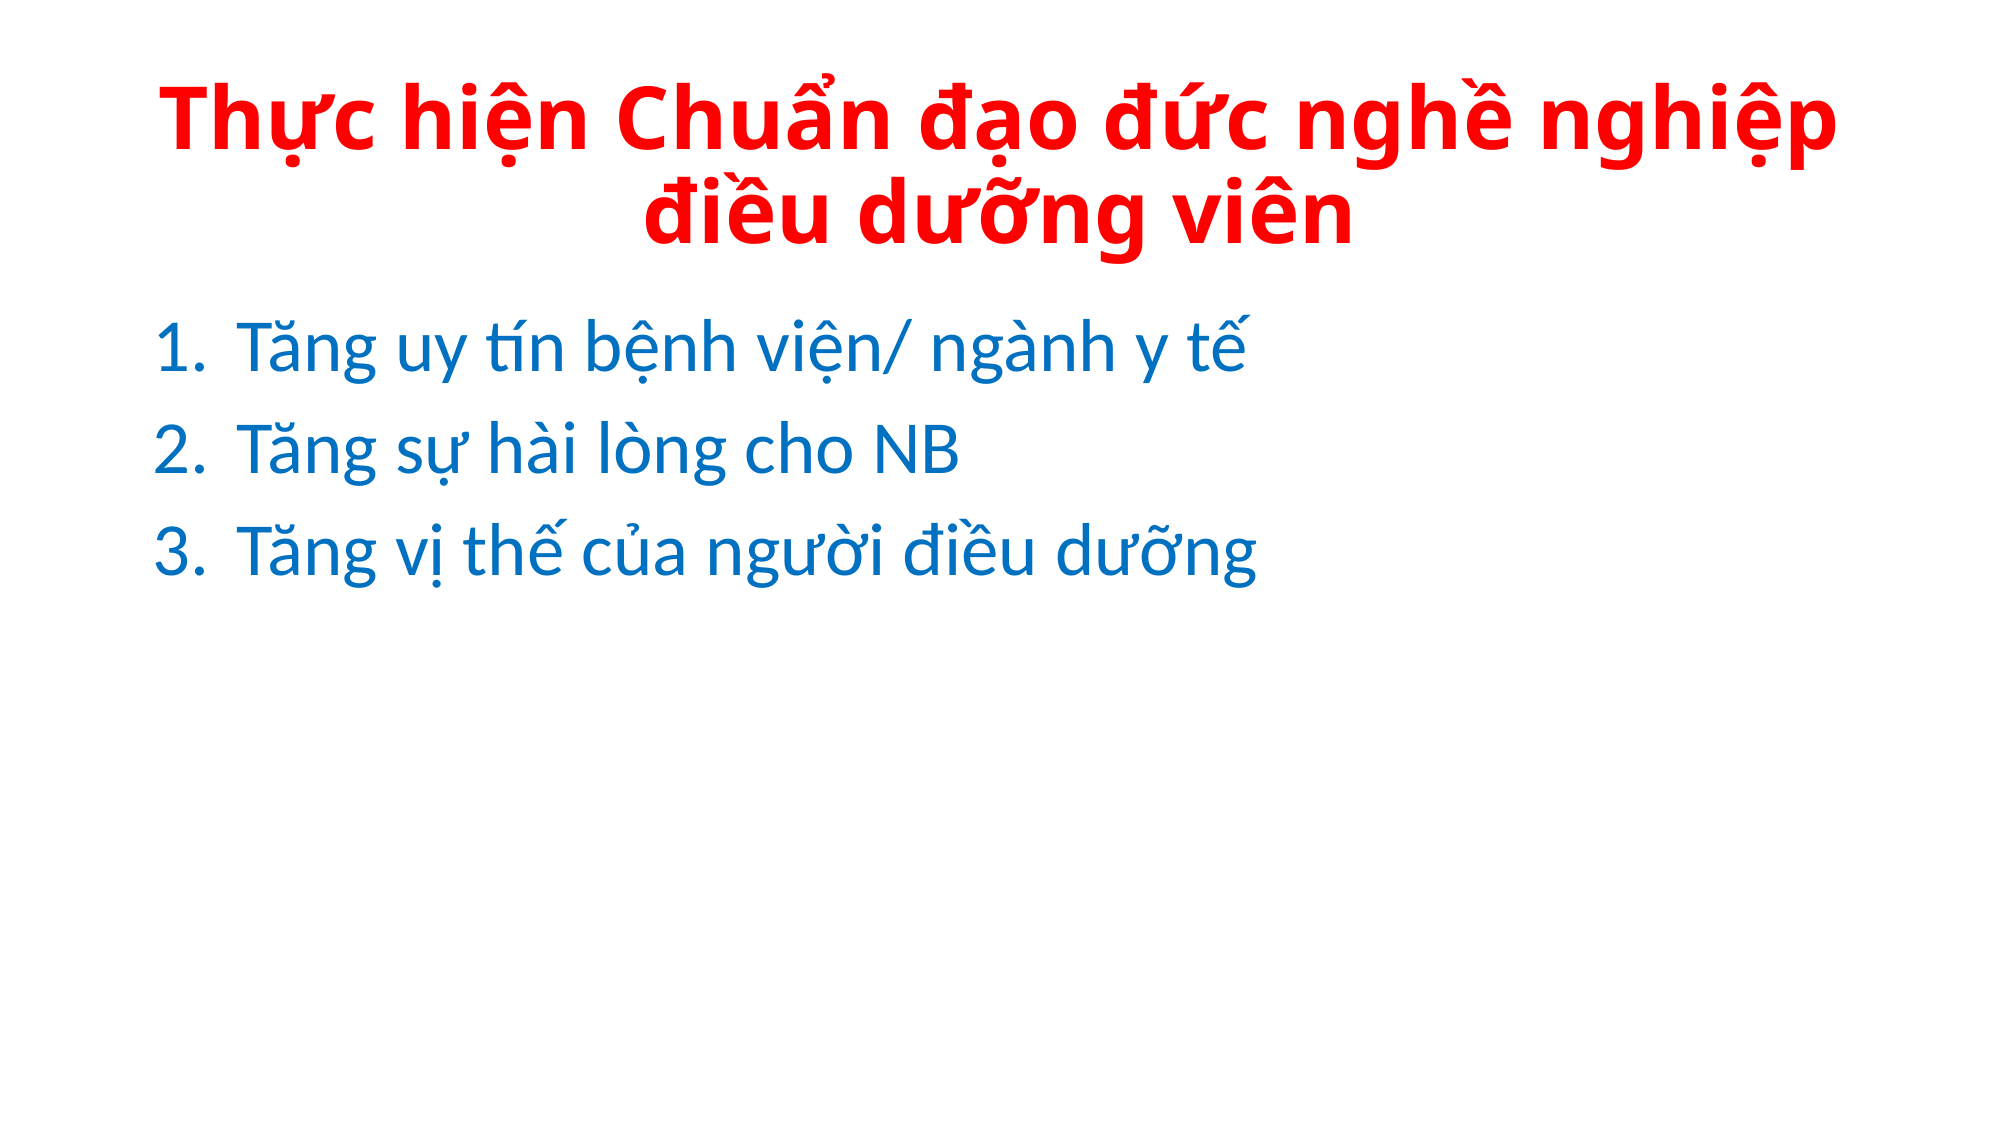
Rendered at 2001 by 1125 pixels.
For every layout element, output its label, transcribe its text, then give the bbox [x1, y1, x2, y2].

title Thực hiện Chuẩn đạo đức nghề nghiệp điều dưỡng viên [137, 59, 1863, 278]
list Tăng uy tín bệnh viện/ ngành y tế Tăng sự hài lòng cho NB Tăng vị thế của người điều dưỡng [137, 299, 1863, 1014]
